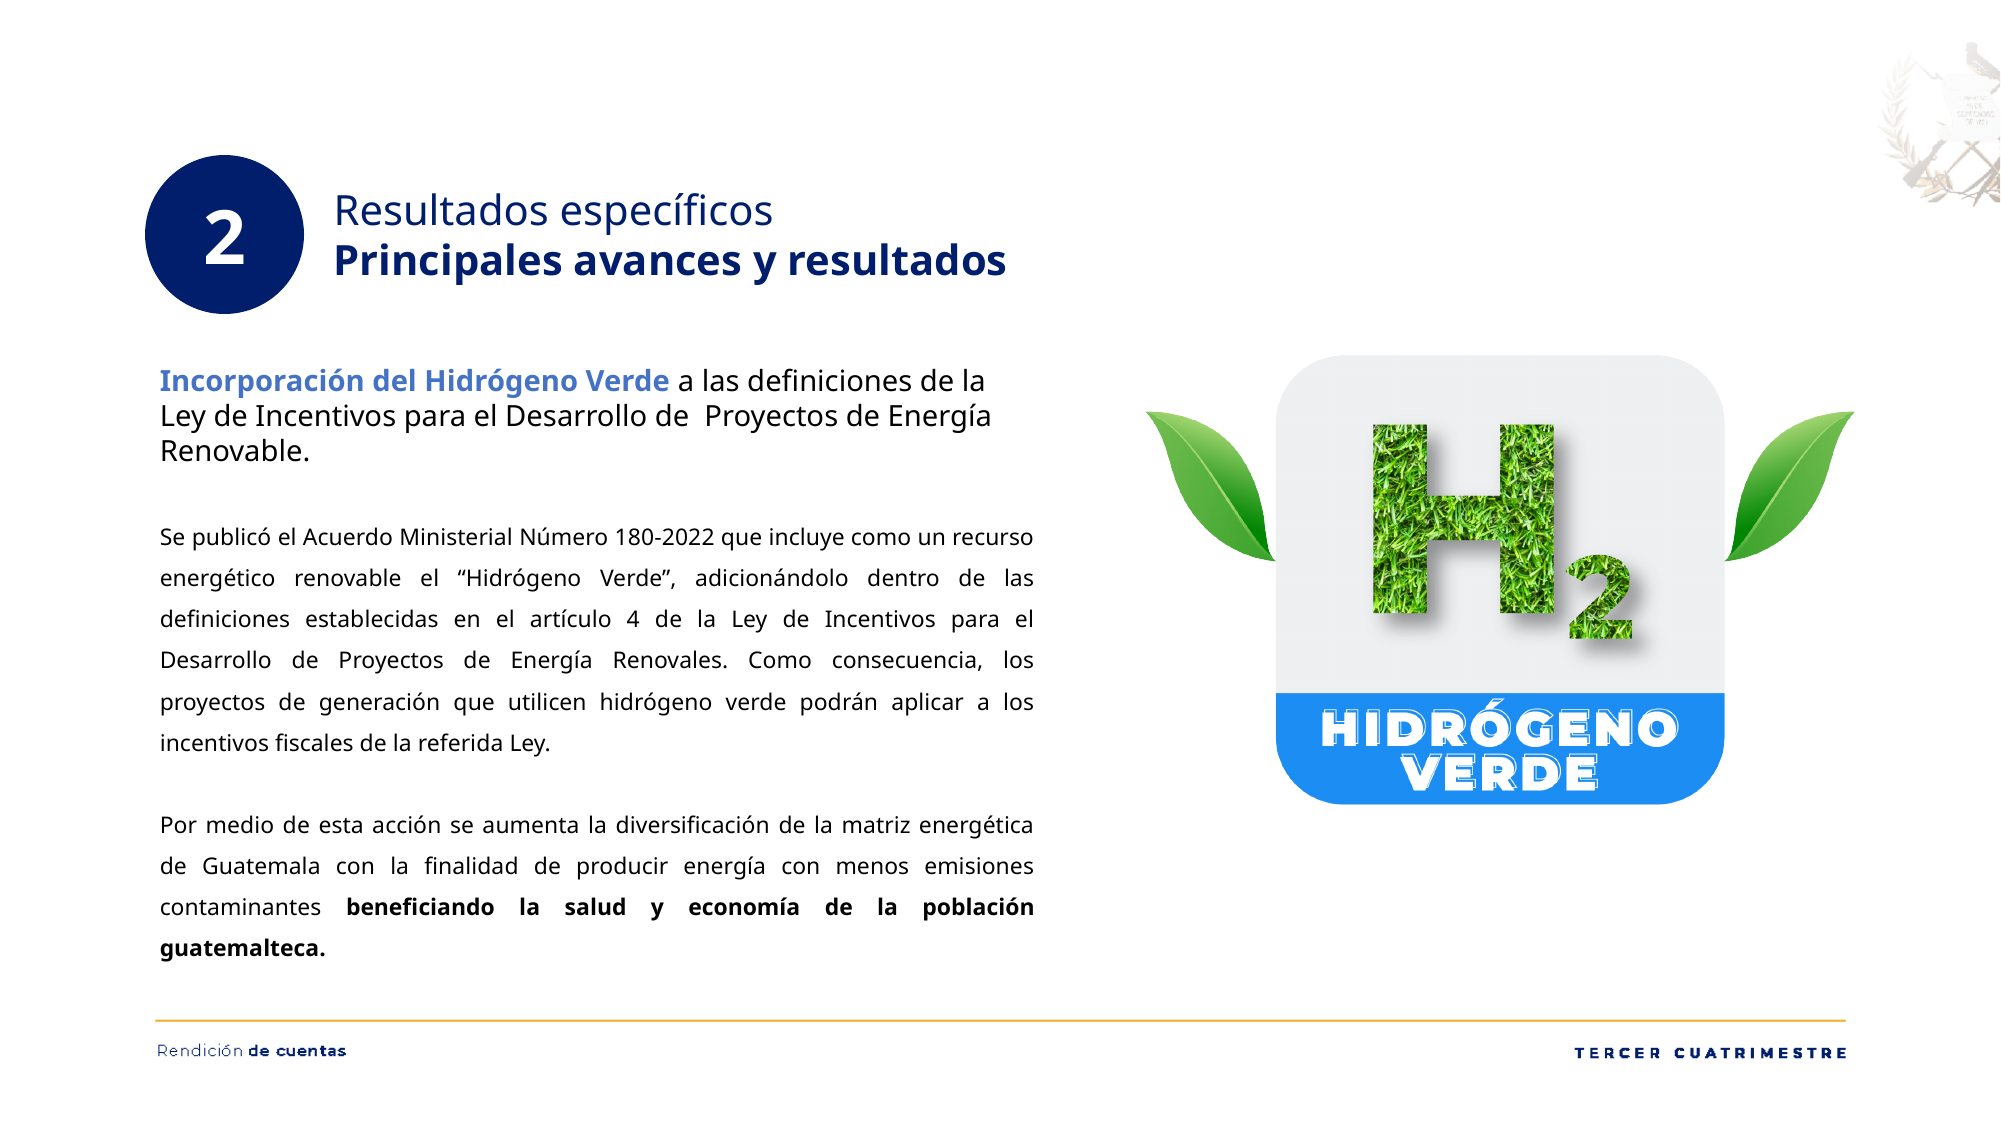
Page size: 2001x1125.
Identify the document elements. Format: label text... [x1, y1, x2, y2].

text_box Resultados específicos Principales avances y resultados [318, 176, 1104, 292]
text_box Incorporación del Hidrógeno Verde a las definiciones de la Ley de Incentivos para el Desarrollo de Proyectos de Energía Renovable. [145, 355, 1050, 475]
text_box Se publicó el Acuerdo Ministerial Número 180-2022 que incluye como un recurso energético renovable el “Hidrógeno Verde”, adicionándolo dentro de las definiciones establecidas en el artículo 4 de la Ley de Incentivos para el Desarrollo de Proyectos de Energía Renovales. Como consecuencia, los proyectos de generación que utilicen hidrógeno verde podrán aplicar a los incentivos fiscales de la referida Ley. Por medio de esta acción se aumenta la diversificación de la matriz energética de Guatemala con la finalidad de producir energía con menos emisiones contaminantes beneficiando la salud y economía de la población guatemalteca. [145, 501, 1050, 969]
text_box 2 [144, 153, 306, 316]
picture [0, 0, 2001, 1125]
